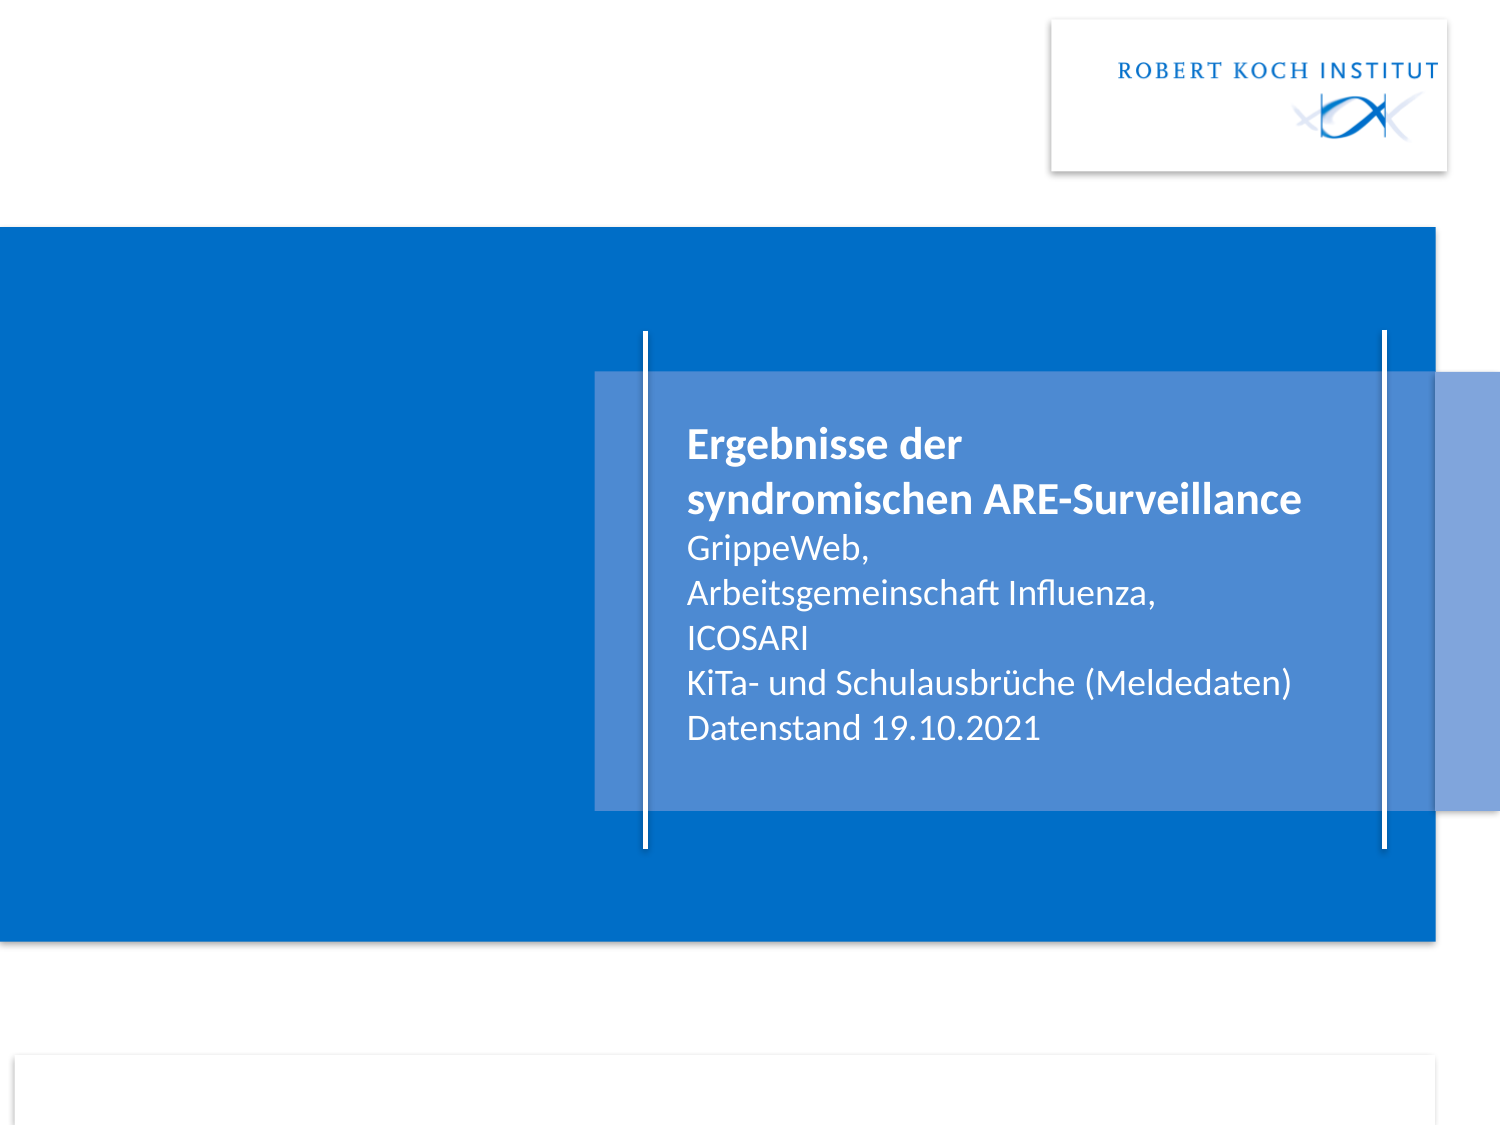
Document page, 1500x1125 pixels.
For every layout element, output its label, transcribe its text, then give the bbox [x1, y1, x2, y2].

picture [1110, 29, 1454, 153]
title Ergebnisse der syndromischen ARE-Surveillance GrippeWeb, Arbeitsgemeinschaft Influenza, ICOSARI KiTa- und Schulausbrüche (Meldedaten) Datenstand 19.10.2021 [645, 371, 1385, 626]
